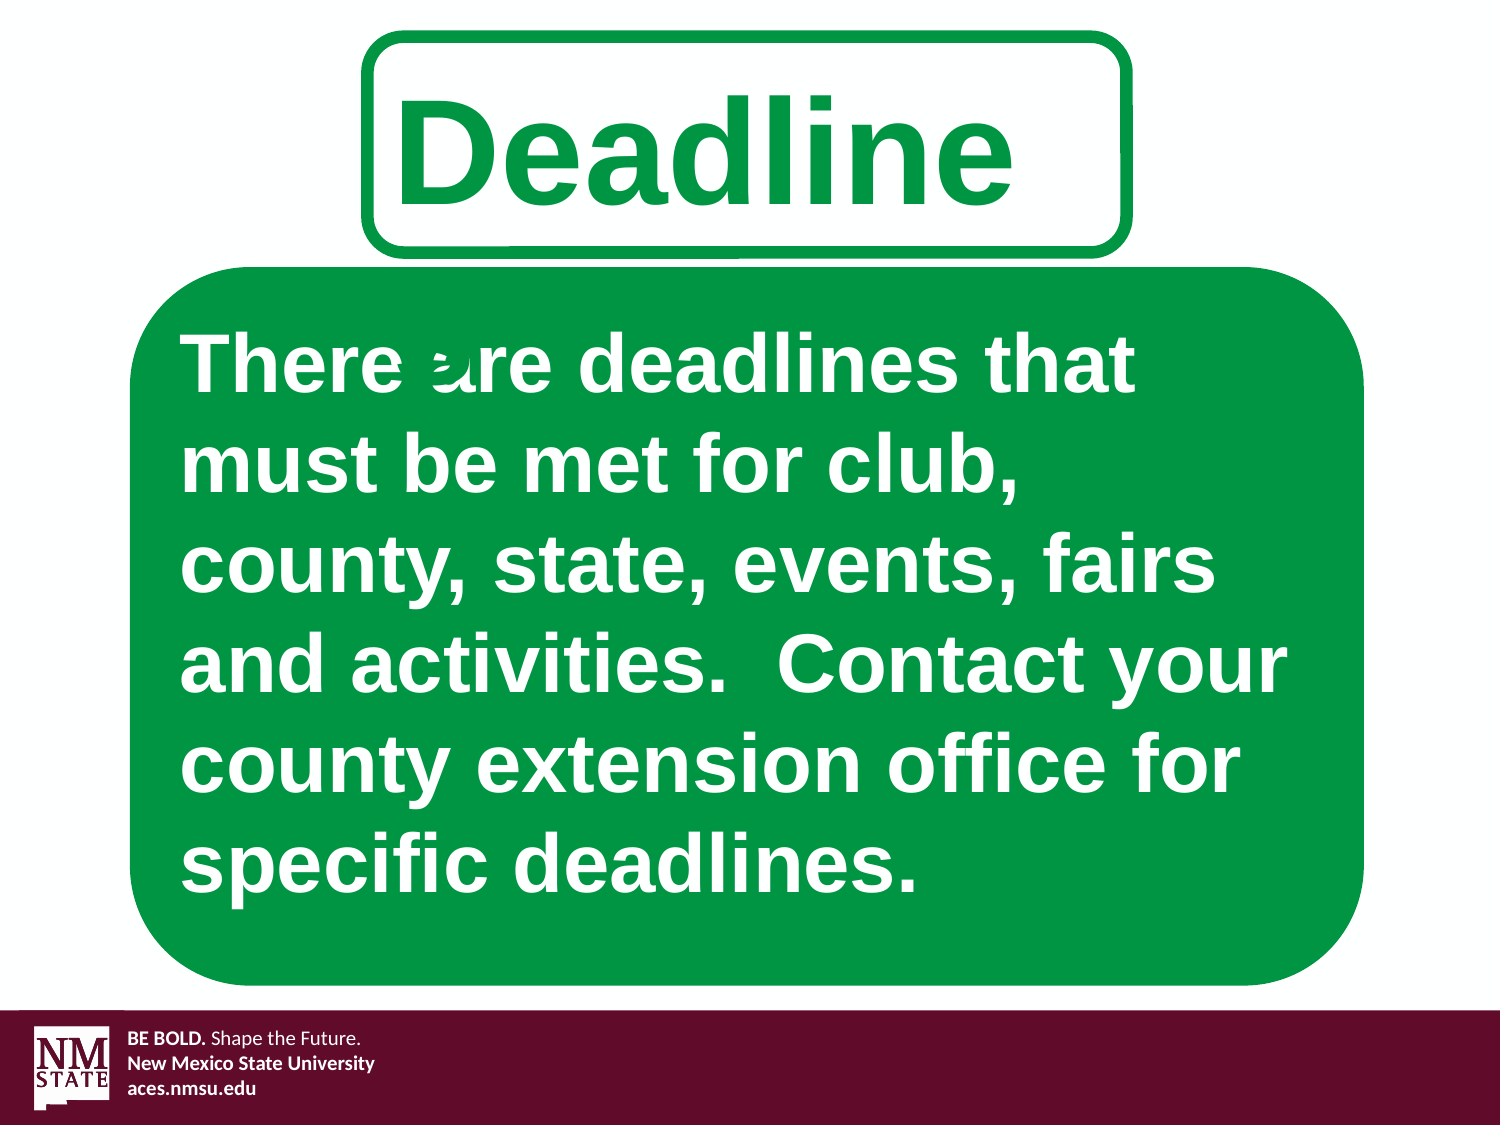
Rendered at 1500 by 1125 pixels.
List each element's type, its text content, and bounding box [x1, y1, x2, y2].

picture [23, 1015, 120, 1121]
text_box Deadlines [367, 36, 1127, 253]
text_box There are deadlines that must be met for club, county, state, events, fairs and activities. Contact your county extension office for specific deadlines. [129, 267, 1364, 986]
